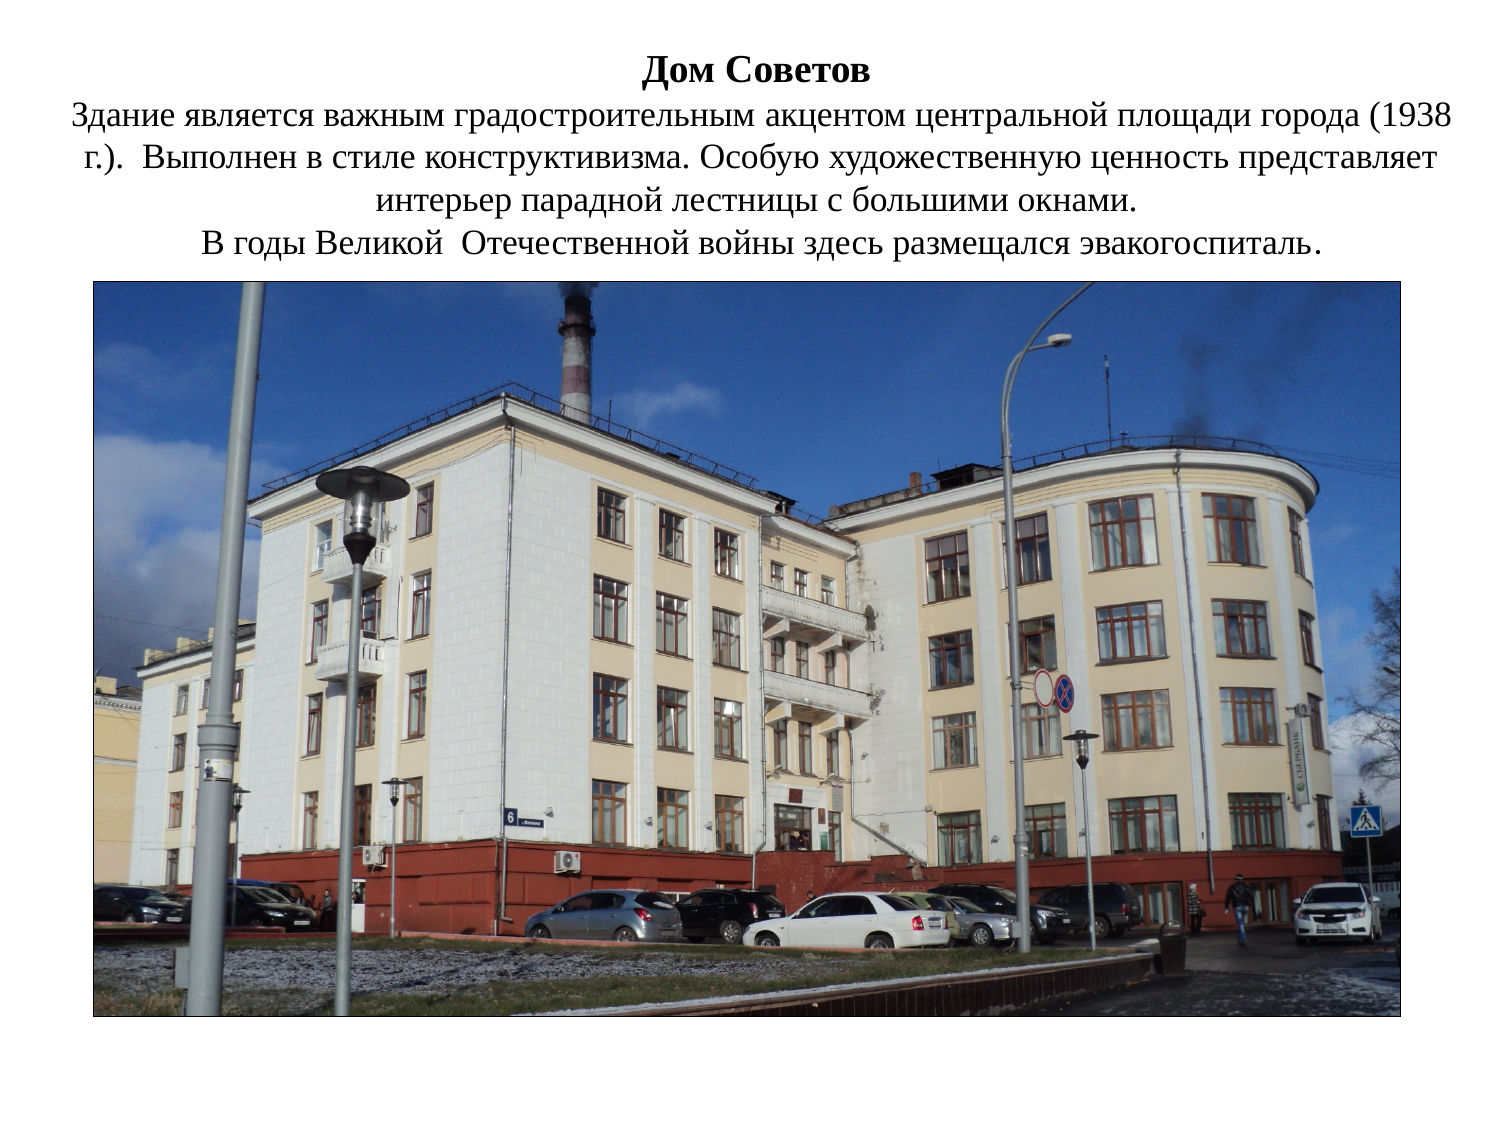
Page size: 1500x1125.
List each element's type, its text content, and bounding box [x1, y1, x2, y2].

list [93, 280, 1401, 1017]
title Дом Советов Здание является важным градостроительным акцентом центральной площади города (1938 г.). Выполнен в стиле конструктивизма. Особую художественную ценность представляет интерьер парадной лестницы с большими окнами. В годы Великой Отечественной войны здесь размещался эвакогоспиталь. [46, 35, 1477, 270]
